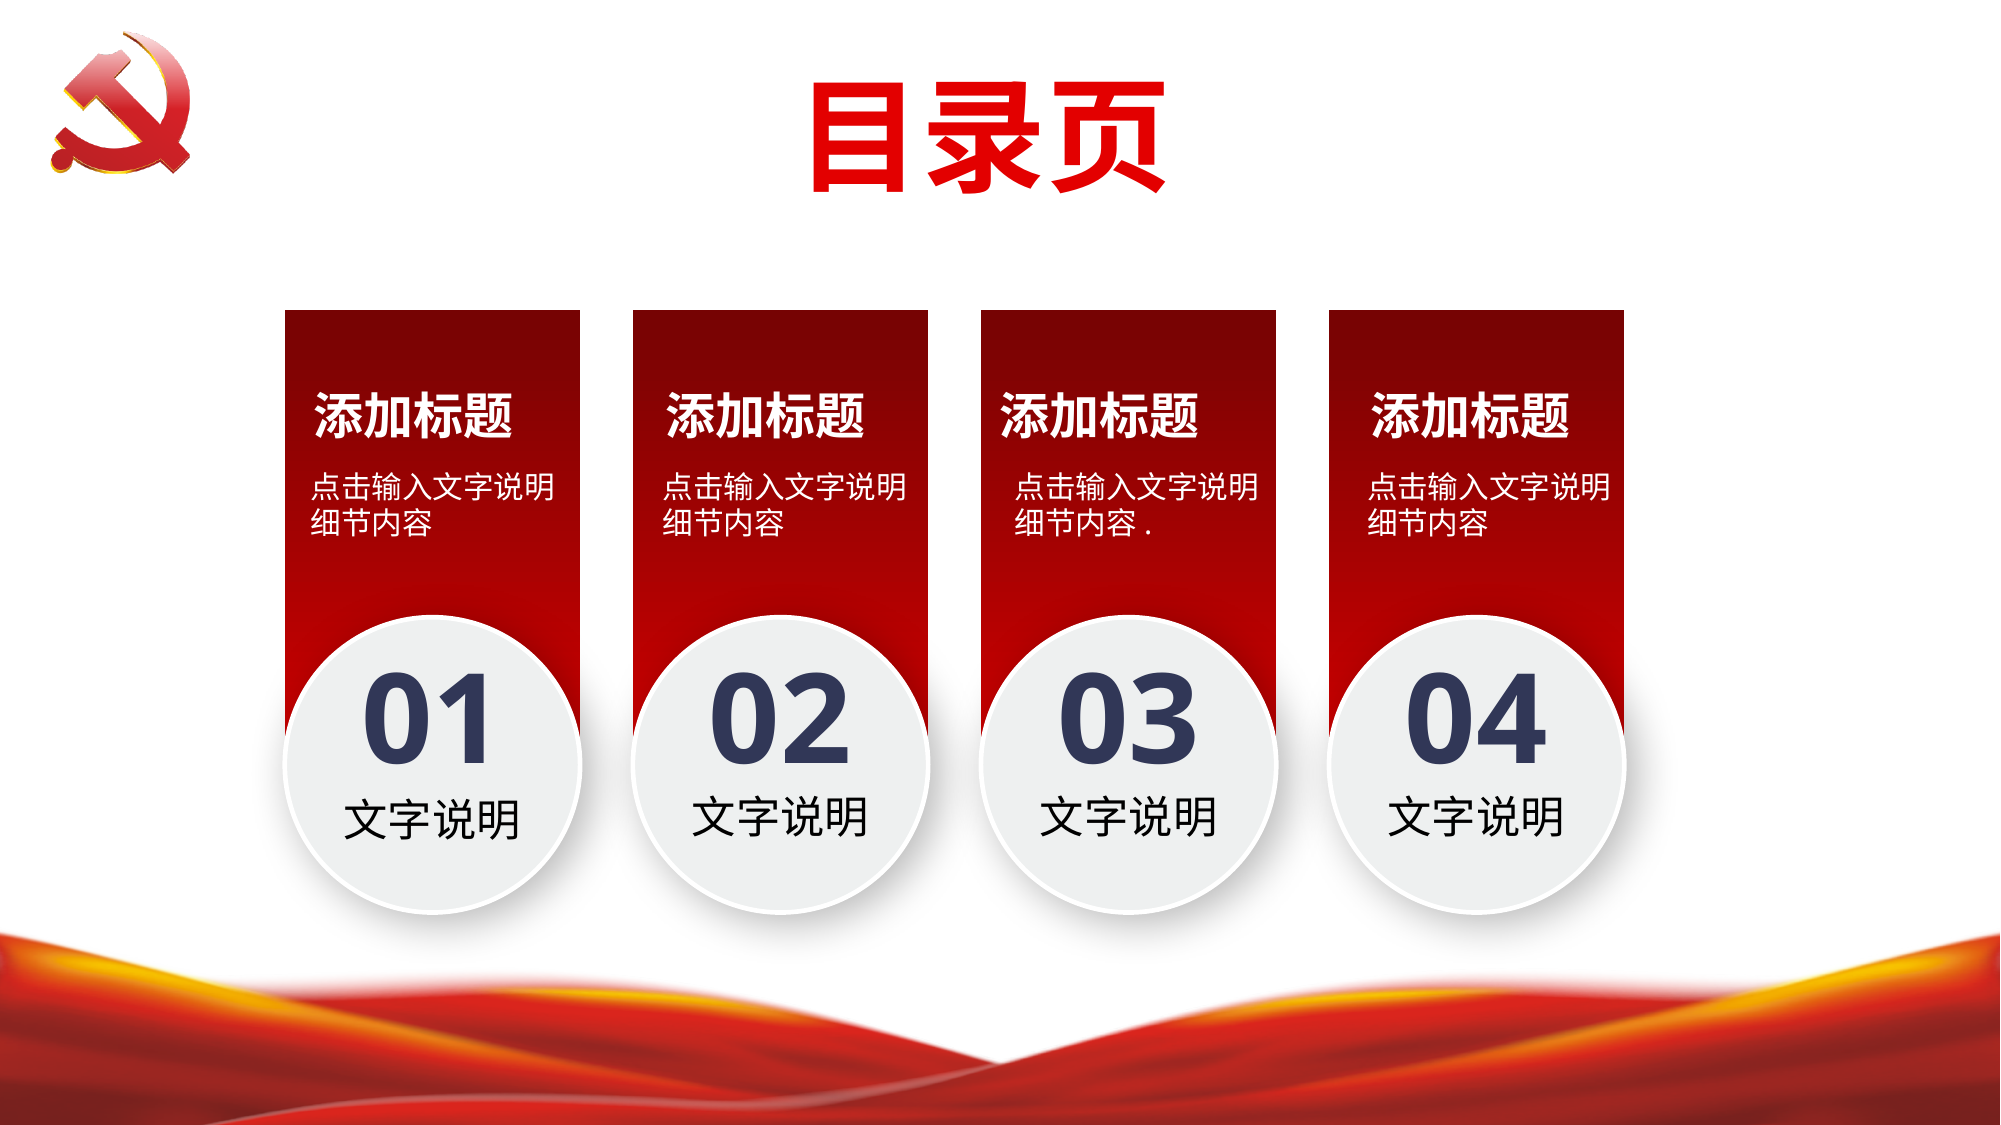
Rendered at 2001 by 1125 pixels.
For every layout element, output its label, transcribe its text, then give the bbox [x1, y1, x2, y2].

text_box 目录页 [694, 85, 1357, 181]
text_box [1328, 310, 1654, 912]
picture [50, 31, 190, 174]
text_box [980, 310, 1284, 912]
picture [0, 912, 2000, 1125]
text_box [632, 310, 950, 912]
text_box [284, 310, 598, 912]
